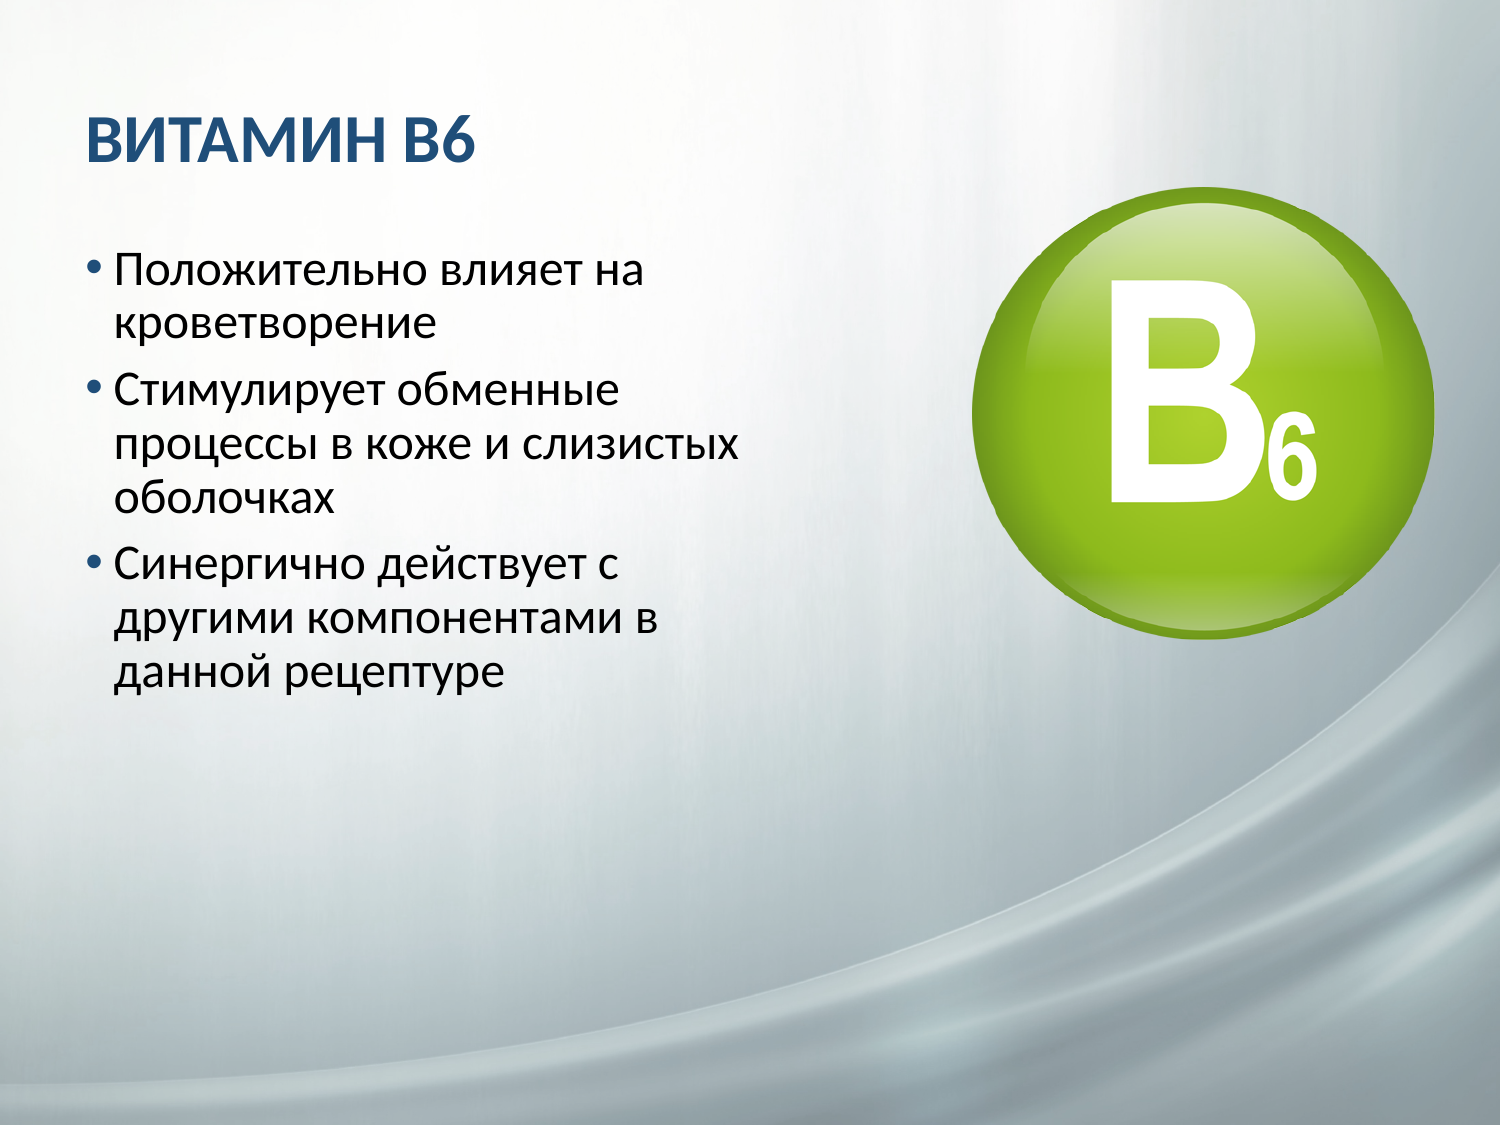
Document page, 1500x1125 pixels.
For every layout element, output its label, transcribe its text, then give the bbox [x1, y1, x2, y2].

picture [972, 187, 1436, 641]
title ВИТАМИН В6 [70, 93, 1069, 188]
list Положительно влияет на кроветворение Стимулирует обменные процессы в коже и слизистых оболочках Синергично действует с другими компонентами в данной рецептуре [70, 234, 763, 926]
